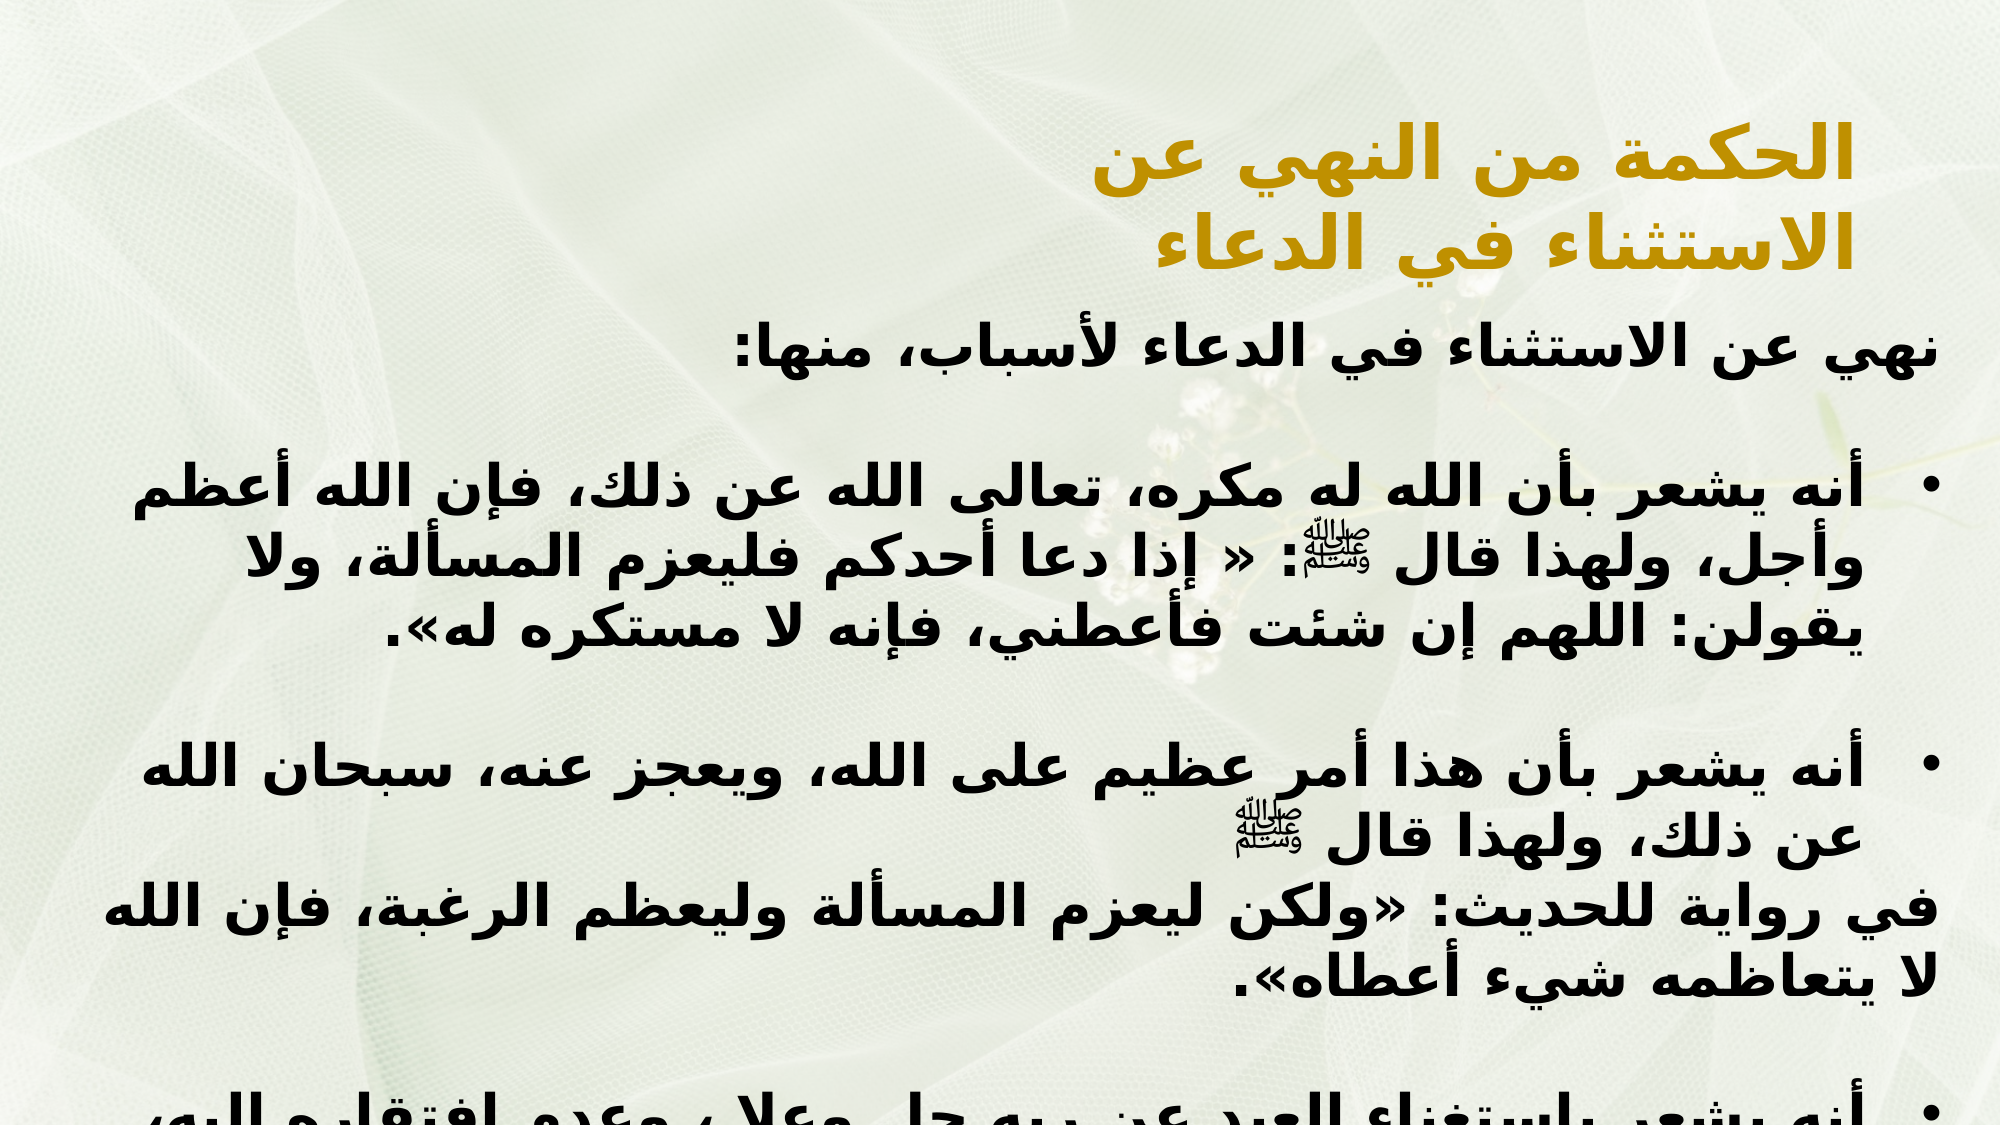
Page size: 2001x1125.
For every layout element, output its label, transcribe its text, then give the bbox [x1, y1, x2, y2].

text_box الحكمة من النهي عن الاستثناء في الدعاء [873, 97, 1874, 292]
text_box نهي عن الاستثناء في الدعاء لأسباب، منها: أنه يشعر بأن الله له مكره، تعالى الله عن ذلك، فإن الله أعظم وأجل، ولهذا قال ﷺ: « إذا دعا أحدكم فليعزم المسألة، ولا يقولن: اللهم إن شئت فأعطني، فإنه لا مستكره له». أنه يشعر بأن هذا أمر عظيم على الله، ويعجز عنه، سبحان الله عن ذلك، ولهذا قال ﷺ في رواية للحديث: «ولكن ليعزم المسألة وليعظم الرغبة، فإن الله لا يتعاظمه شيء أعطاه». أنه يشعر باستغناء العبد عن ربه جل وعلا ، وعدم افتقاره إليه، وفي هذا إساءة أدب مع الله تعالى. [43, 300, 1957, 1125]
